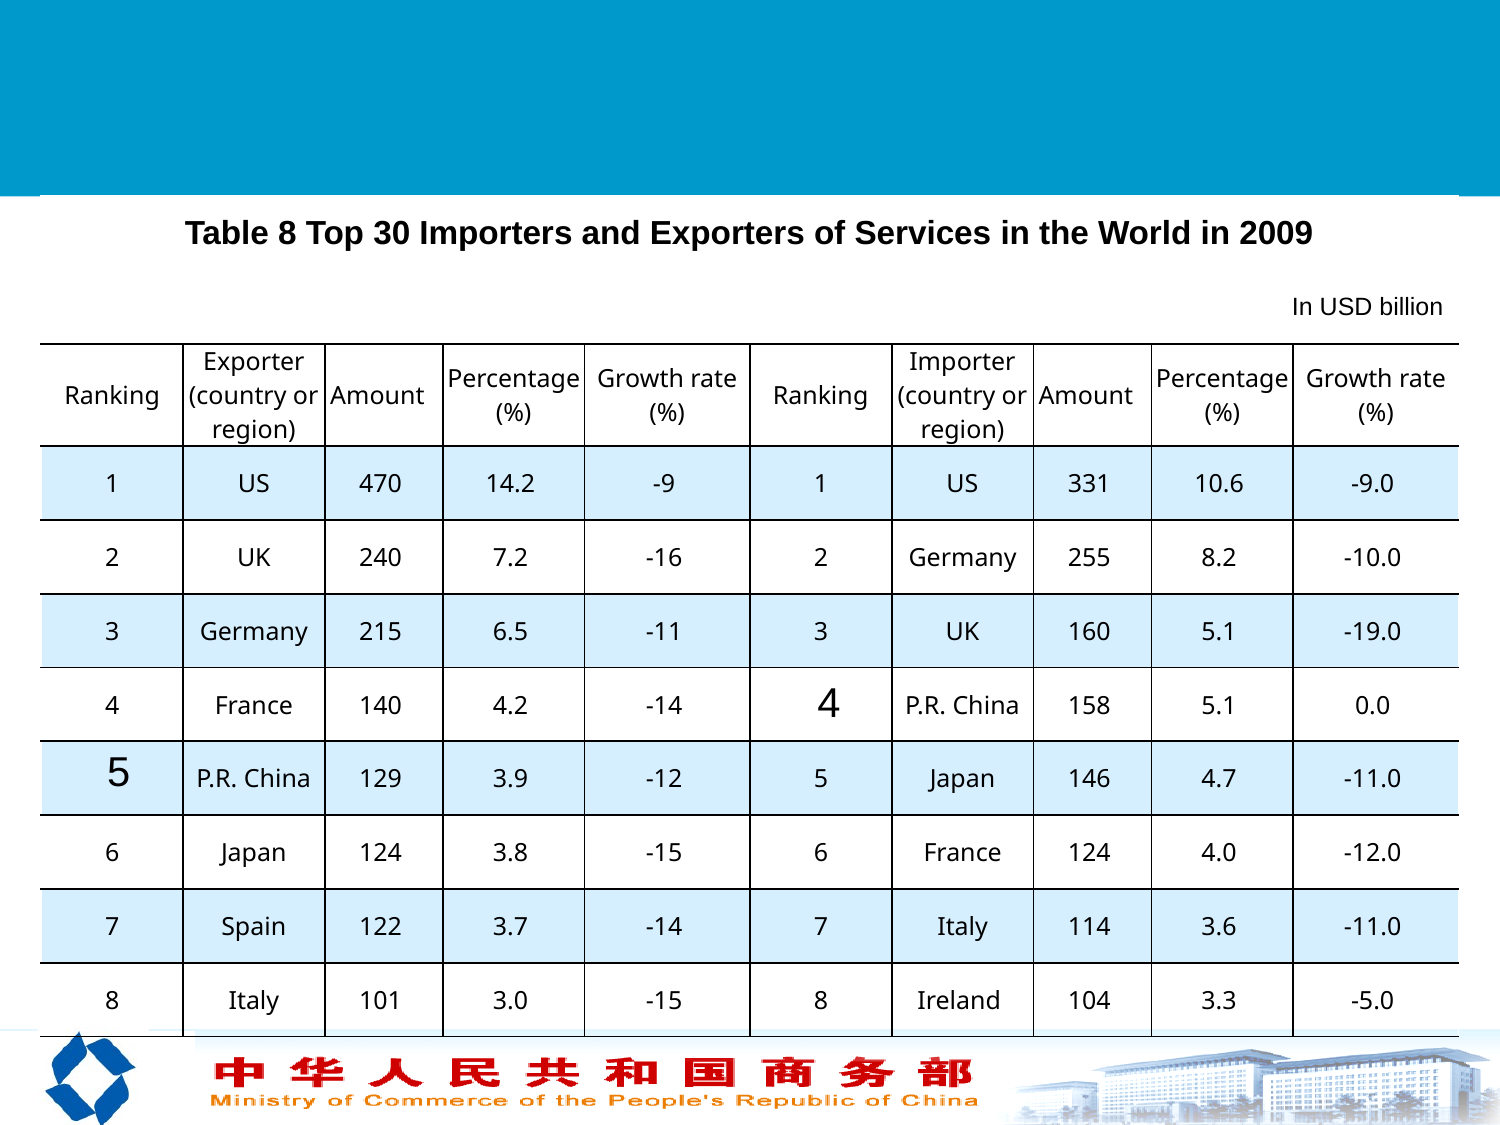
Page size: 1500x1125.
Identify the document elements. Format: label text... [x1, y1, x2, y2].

table_cell 3.6 [1152, 890, 1292, 962]
table_cell -11.0 [1294, 742, 1458, 814]
table_cell Japan [893, 742, 1033, 814]
table_cell -15 [585, 964, 749, 1036]
table_cell -10.0 [1294, 521, 1458, 593]
table_cell Germany [184, 595, 324, 667]
table_cell -11.0 [1294, 890, 1458, 962]
table_cell Amount [326, 345, 442, 445]
table_cell 331 [1034, 447, 1151, 519]
table_cell Germany [893, 521, 1033, 593]
table_cell [42, 742, 182, 814]
table_cell In USD billion [42, 271, 1458, 343]
table_cell 3.3 [1152, 964, 1292, 1036]
table_cell 6.5 [444, 595, 584, 667]
table_cell 8.2 [1152, 521, 1292, 593]
table_cell Percentage (%) [1152, 345, 1292, 445]
table_cell 3 [42, 595, 182, 667]
table_cell Japan [184, 816, 324, 888]
text_box 4 [802, 668, 840, 733]
table_cell -9.0 [1294, 447, 1458, 519]
table_cell 1 [751, 447, 891, 519]
table_cell 129 [326, 742, 442, 814]
table_cell -16 [585, 521, 749, 593]
table_cell 3 [751, 595, 891, 667]
table_cell -12.0 [1294, 816, 1458, 888]
table_cell Exporter (country or region) [184, 345, 324, 445]
table_cell -14 [585, 890, 749, 962]
table_cell Growth rate (%) [1294, 345, 1458, 445]
table_cell 5.1 [1152, 668, 1292, 740]
table_cell Importer (country or region) [893, 345, 1033, 445]
table_cell 2 [42, 521, 182, 593]
table_cell Ireland [893, 964, 1033, 1036]
table_cell P.R. China [893, 668, 1033, 740]
table_cell 124 [326, 816, 442, 888]
table_cell 6 [42, 816, 182, 888]
table_cell US [184, 447, 324, 519]
table_cell Italy [184, 964, 324, 1036]
table_cell France [893, 816, 1033, 888]
table_cell 3.0 [444, 964, 584, 1036]
table_cell 0.0 [1294, 668, 1458, 740]
table_cell P.R. China [184, 742, 324, 814]
table_cell 6 [751, 816, 891, 888]
table_cell UK [893, 595, 1033, 667]
picture [0, 1027, 1500, 1125]
table_cell Percentage (%) [444, 345, 584, 445]
table_cell 101 [326, 964, 442, 1036]
text_box 5 [92, 737, 130, 803]
table_cell 7 [42, 890, 182, 962]
table_cell 14.2 [444, 447, 584, 519]
table_cell 4.7 [1152, 742, 1292, 814]
table_cell -5.0 [1294, 964, 1458, 1036]
table_cell 5 [751, 742, 891, 814]
table_cell Italy [893, 890, 1033, 962]
table_cell 7 [751, 890, 891, 962]
table_cell -15 [585, 816, 749, 888]
table_cell UK [184, 521, 324, 593]
table_cell 4.0 [1152, 816, 1292, 888]
table_cell 5.1 [1152, 595, 1292, 667]
table_cell 140 [326, 668, 442, 740]
table_cell 122 [326, 890, 442, 962]
table_cell 4 [42, 668, 182, 740]
table_cell -14 [585, 668, 749, 740]
table_cell -19.0 [1294, 595, 1458, 667]
table_cell 240 [326, 521, 442, 593]
table_cell 4.2 [444, 668, 584, 740]
table_cell Ranking [751, 345, 891, 445]
table_cell US [893, 447, 1033, 519]
table_cell France [184, 668, 324, 740]
table_cell 1 [42, 447, 182, 519]
table_cell 470 [326, 447, 442, 519]
table_cell 158 [1034, 668, 1151, 740]
table_cell Ranking [42, 345, 182, 445]
table_cell 8 [42, 964, 182, 1036]
table_cell 124 [1034, 816, 1151, 888]
table_cell Amount [1034, 345, 1151, 445]
table_cell 3.7 [444, 890, 584, 962]
table_cell -12 [585, 742, 749, 814]
table_cell 114 [1034, 890, 1151, 962]
table_cell 160 [1034, 595, 1151, 667]
table_cell 255 [1034, 521, 1151, 593]
table_cell 2 [751, 521, 891, 593]
table_cell 3.9 [444, 742, 584, 814]
table_cell 215 [326, 595, 442, 667]
table_cell Growth rate (%) [585, 345, 749, 445]
table_cell 104 [1034, 964, 1151, 1036]
table_cell -11 [585, 595, 749, 667]
table_cell 3.8 [444, 816, 584, 888]
table_header Table 8 Top 30 Importers and Exporters of Services in the World in 2009 [42, 197, 1458, 269]
table_cell Spain [184, 890, 324, 962]
table_cell [751, 668, 891, 740]
table_cell -9 [585, 447, 749, 519]
table_cell 7.2 [444, 521, 584, 593]
table_cell 10.6 [1152, 447, 1292, 519]
table_cell 8 [751, 964, 891, 1036]
table_cell 146 [1034, 742, 1151, 814]
